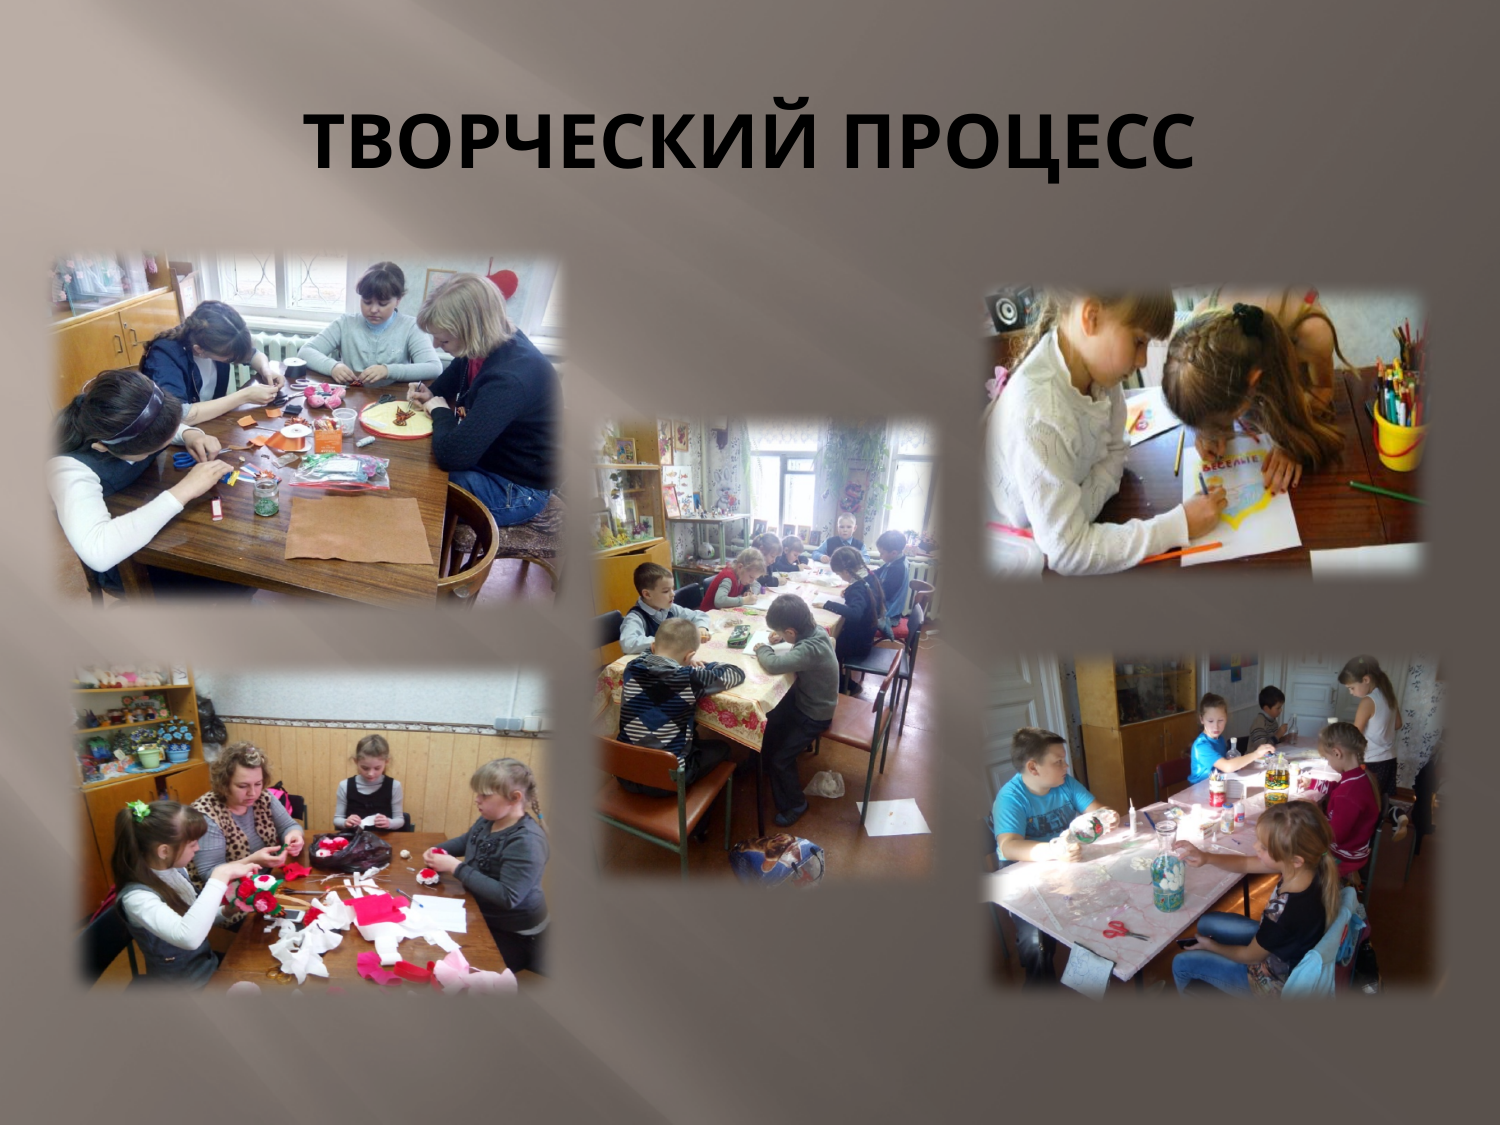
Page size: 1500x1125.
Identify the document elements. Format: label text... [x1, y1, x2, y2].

picture [974, 644, 1454, 1005]
picture [41, 243, 574, 616]
picture [584, 408, 949, 894]
title ТВОРЧЕСКИЙ ПРОЦЕСС [75, 45, 1425, 233]
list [64, 656, 561, 1000]
picture [974, 278, 1436, 587]
